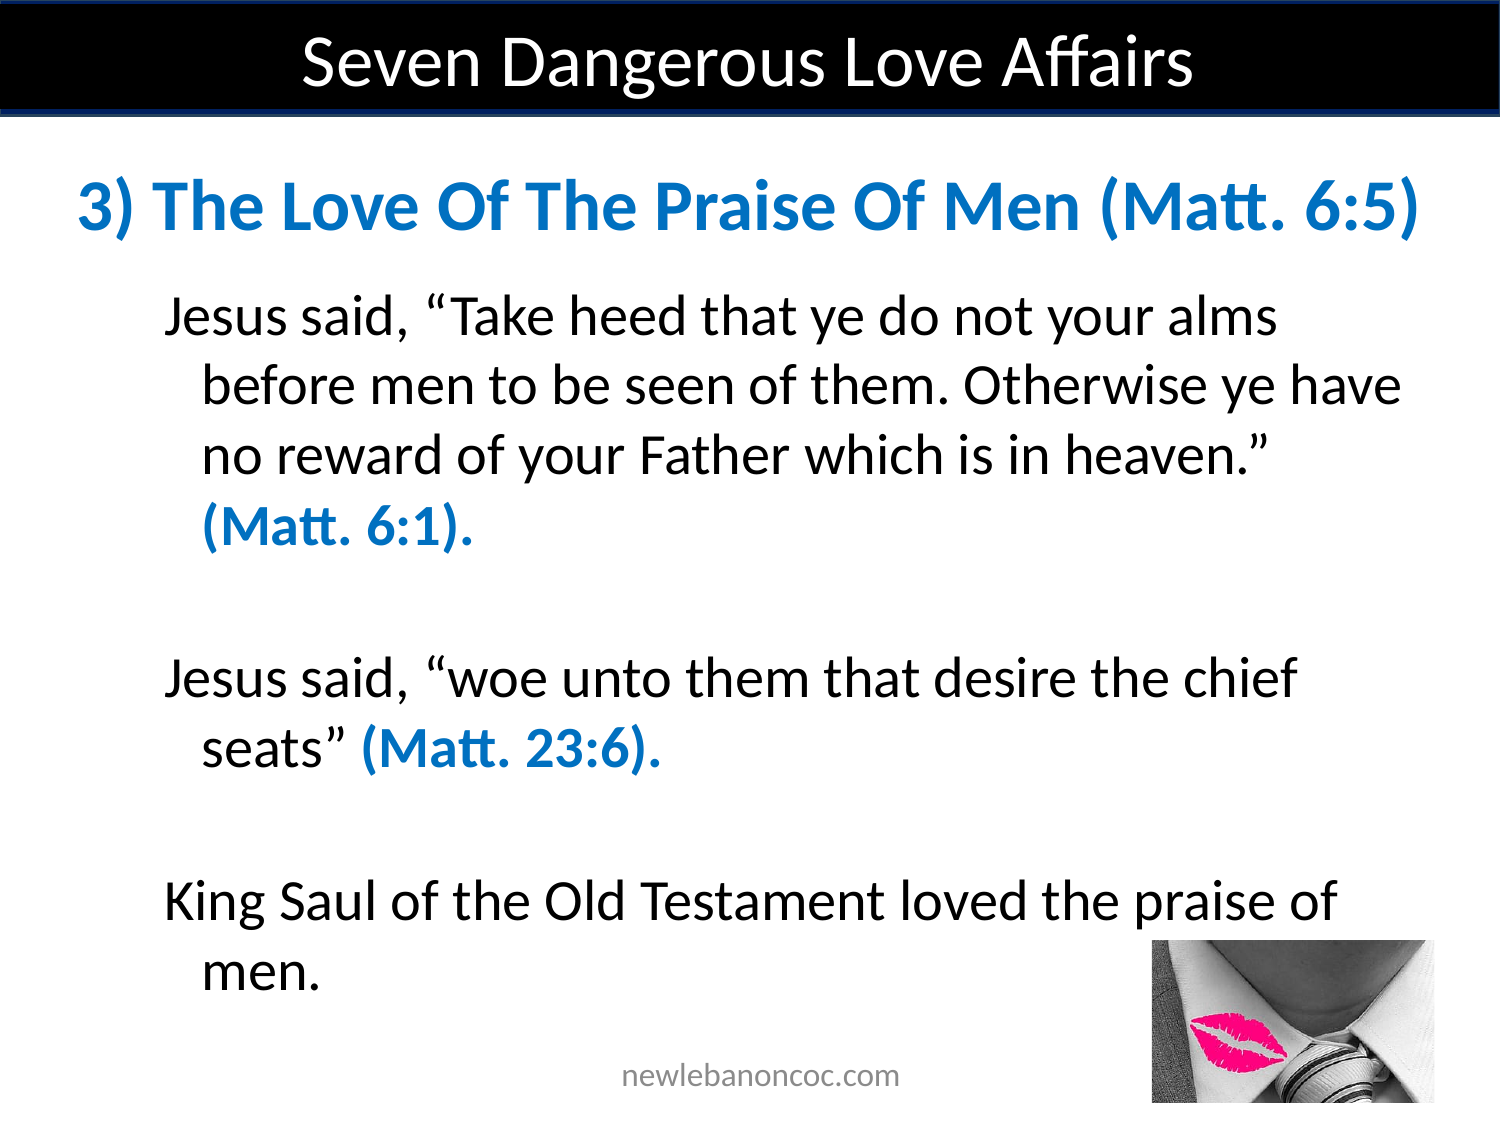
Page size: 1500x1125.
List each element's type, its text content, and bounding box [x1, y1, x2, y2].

footer newlebanoncoc.com [496, 1042, 1004, 1103]
text_box Seven Dangerous Love Affairs [0, 4, 1499, 109]
text_box Jesus said, “Take heed that ye do not your alms before men to be seen of them. Otherwise ye have no reward of your Father which is in heaven.” (Matt. 6:1). Jesus said, “woe unto them that desire the chief seats” (Matt. 23:6). King Saul of the Old Testament loved the praise of men. [112, 269, 1435, 1009]
text_box 3) The Love Of The Praise Of Men (Matt. 6:5) [0, 150, 1499, 253]
picture [1151, 940, 1435, 1103]
text_box [0, 0, 1500, 117]
